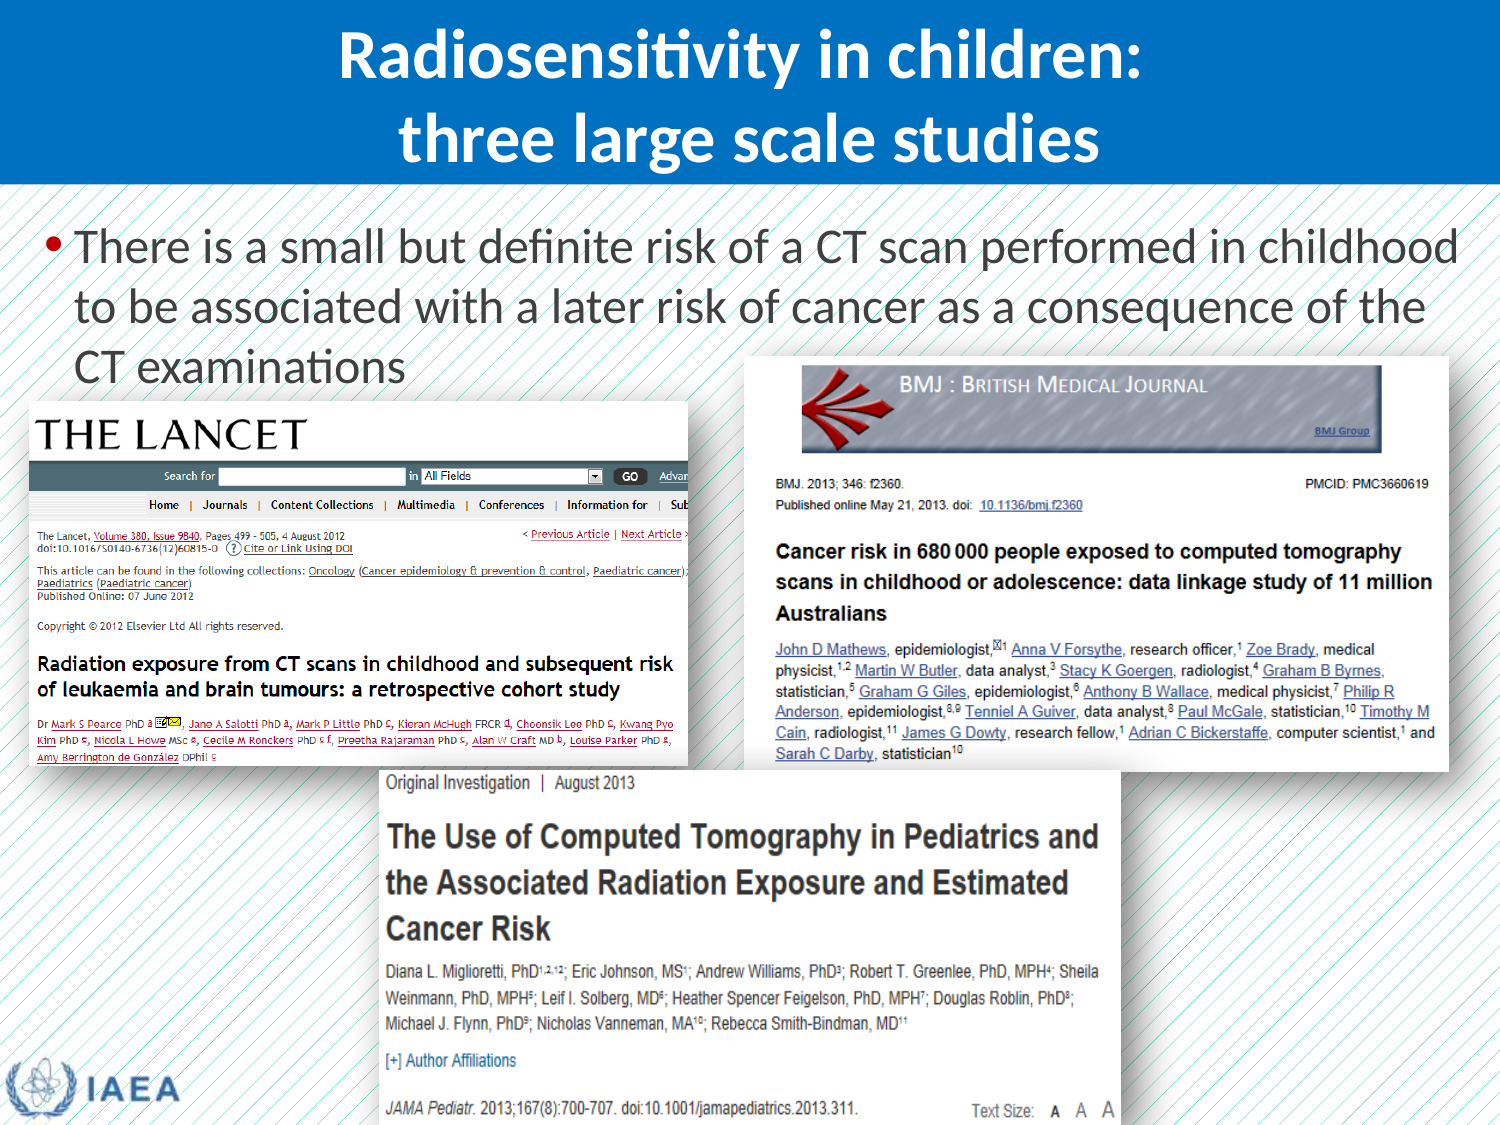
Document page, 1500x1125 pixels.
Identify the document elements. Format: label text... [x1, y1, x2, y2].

picture [0, 1052, 185, 1125]
text_box There is a small but definite risk of a CT scan performed in childhood to be associated with a later risk of cancer as a consequence of the CT examinations [29, 205, 1483, 401]
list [29, 401, 688, 766]
text_box [0, 1, 1500, 291]
picture [379, 355, 1449, 1125]
